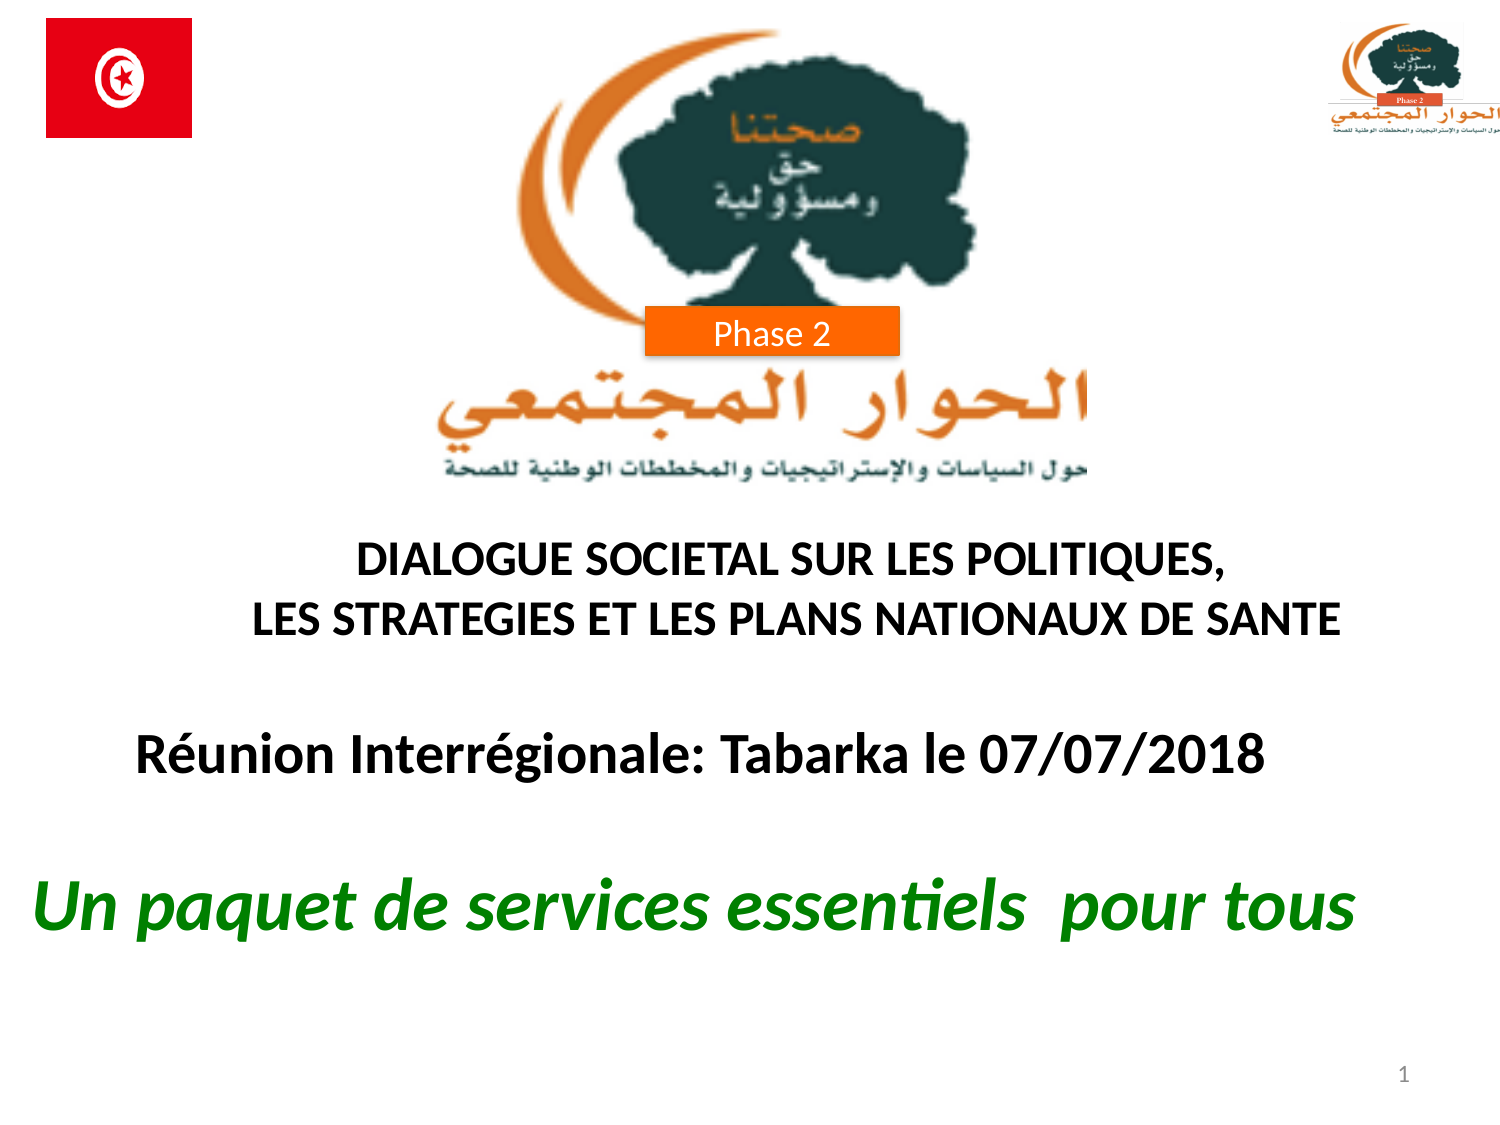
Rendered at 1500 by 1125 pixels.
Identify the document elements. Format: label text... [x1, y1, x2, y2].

text_box Réunion Interrégionale: Tabarka le 07/07/2018 Un paquet de services essentiels pour tous [0, 707, 1380, 953]
picture [1328, 22, 1500, 135]
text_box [102, 27, 1493, 656]
slide_number 1 [1074, 1042, 1425, 1103]
picture [46, 18, 192, 139]
